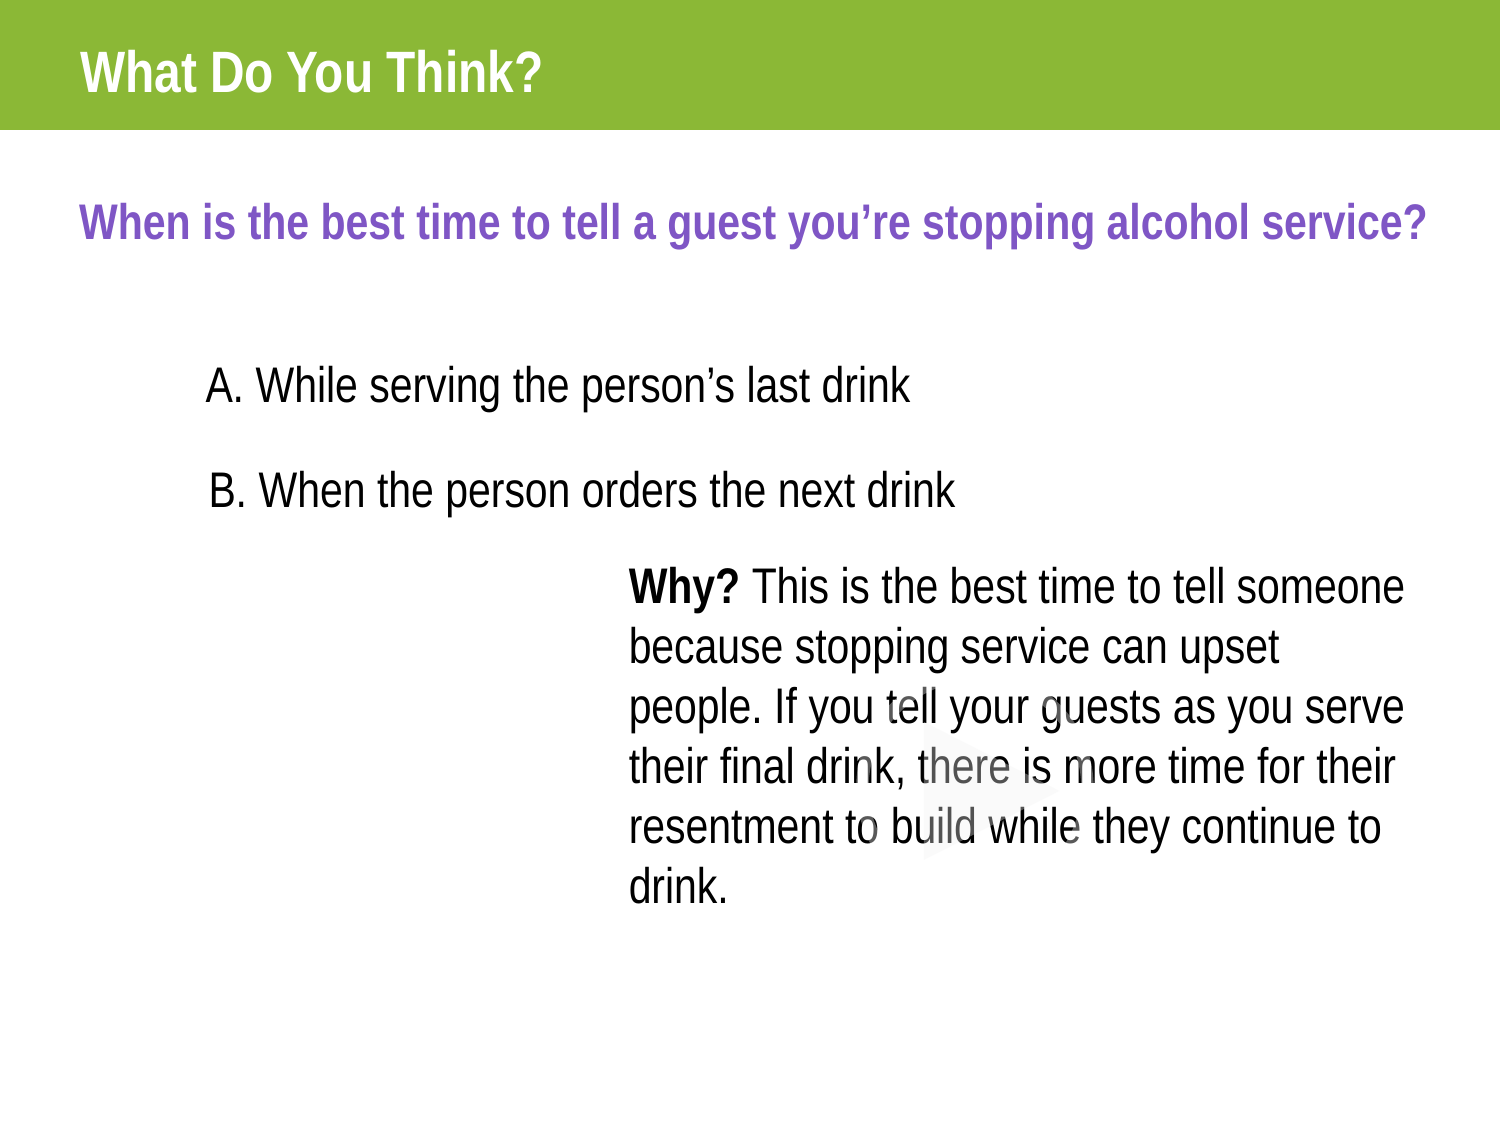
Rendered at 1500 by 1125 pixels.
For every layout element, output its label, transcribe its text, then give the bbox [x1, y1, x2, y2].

title What Do You Think? [65, 26, 1429, 112]
list A. While serving the person’s last drink [179, 352, 1475, 419]
list B. When the person orders the next drink [182, 457, 1475, 524]
list Why? This is the best time to tell someone because stopping service can upset people. If you tell your guests as you serve their final drink, there is more time for their resentment to build while they continue to drink. [613, 545, 1431, 900]
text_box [862, 674, 1088, 901]
list When is the best time to tell a guest you’re stopping alcohol service? [64, 188, 1477, 264]
